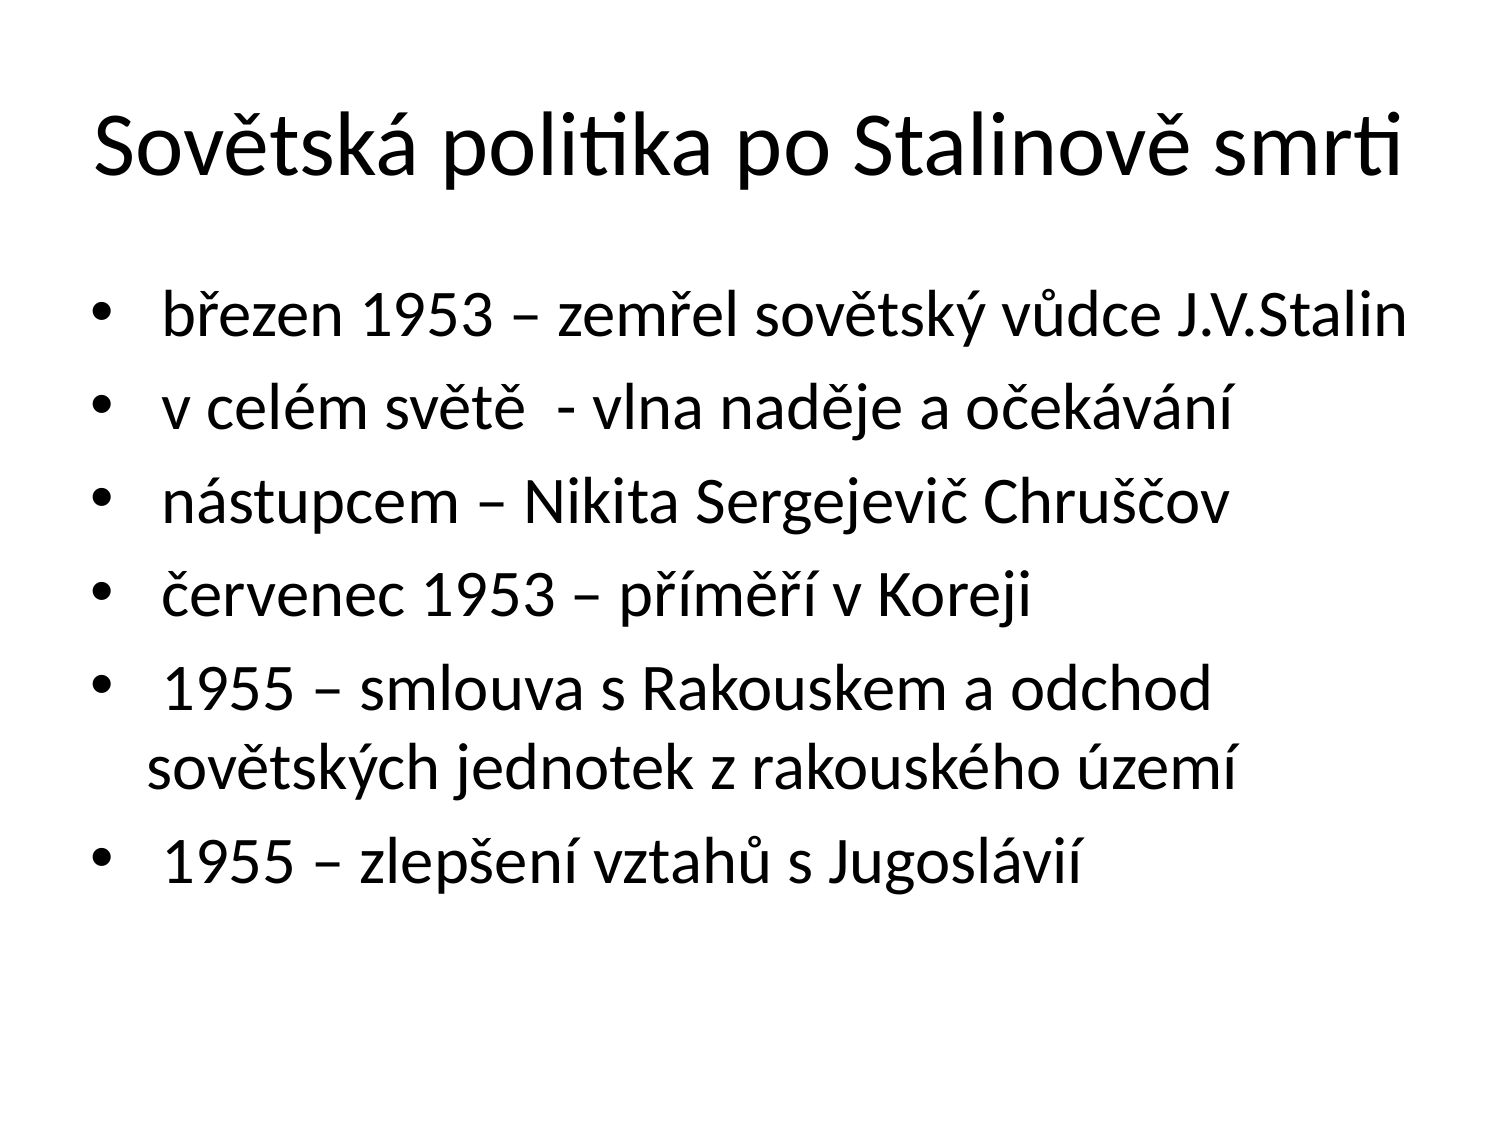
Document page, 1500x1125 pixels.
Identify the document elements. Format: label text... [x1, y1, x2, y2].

title Sovětská politika po Stalinově smrti [75, 45, 1425, 233]
list březen 1953 – zemřel sovětský vůdce J.V.Stalin v celém světě - vlna naděje a očekávání nástupcem – Nikita Sergejevič Chruščov červenec 1953 – příměří v Koreji 1955 – smlouva s Rakouskem a odchod sovětských jednotek z rakouského území 1955 – zlepšení vztahů s Jugoslávií [75, 262, 1425, 1005]
